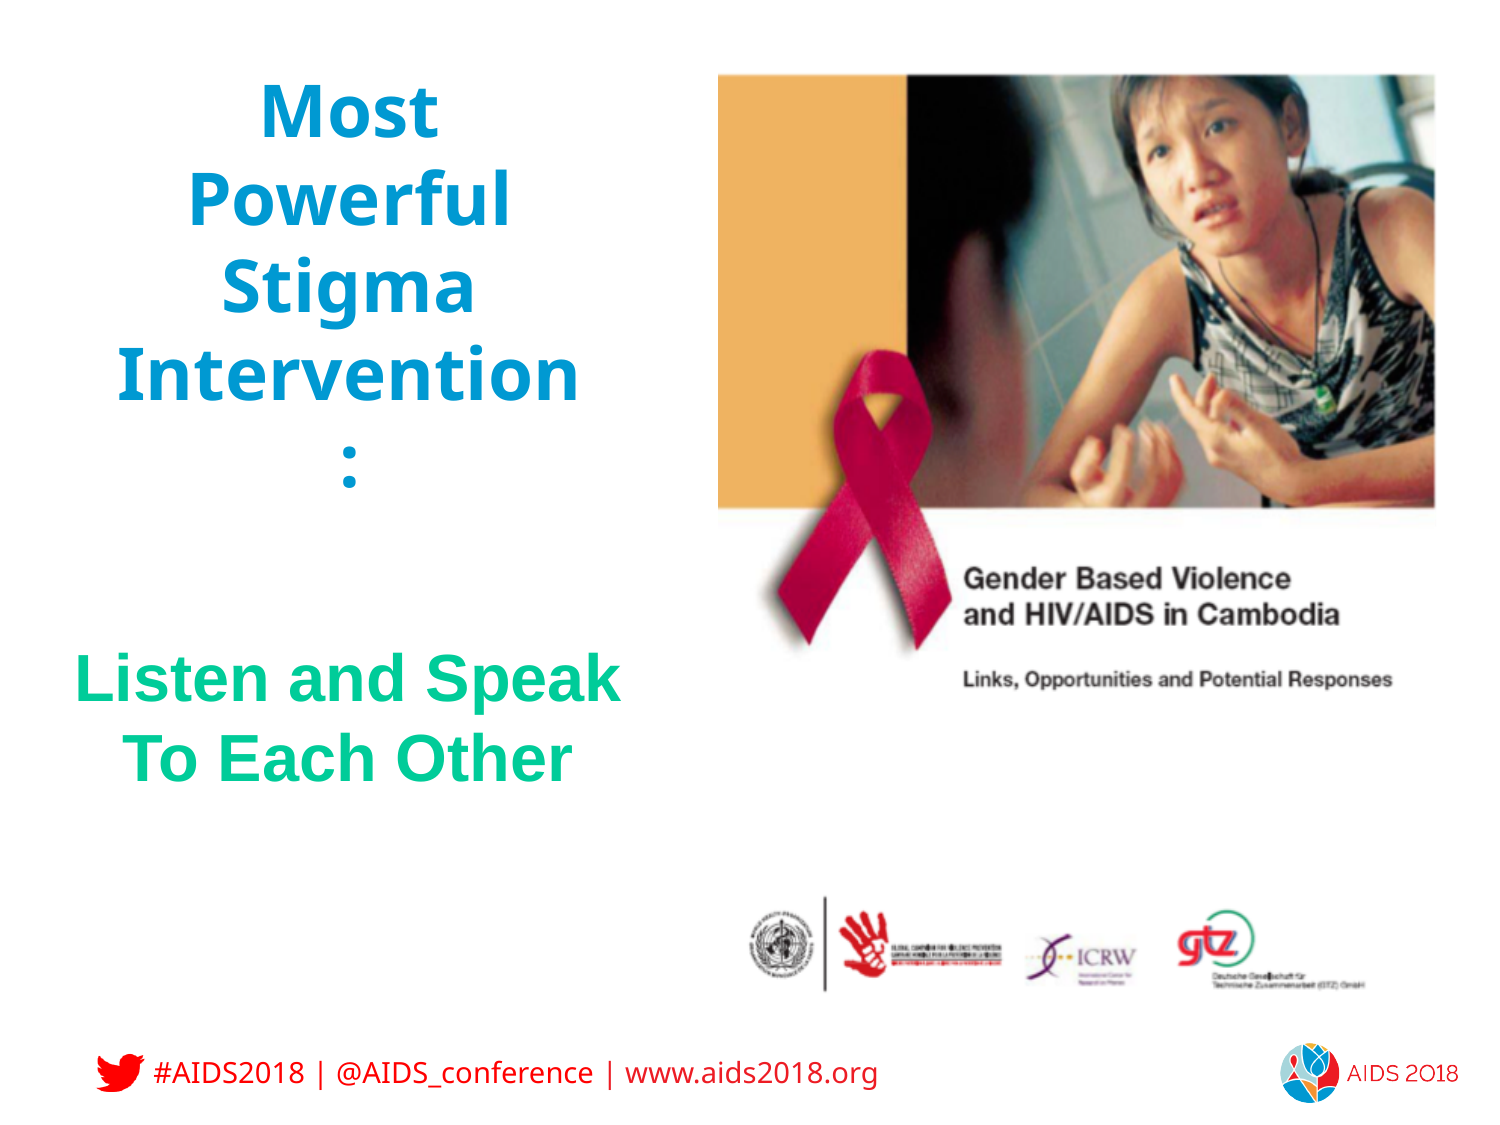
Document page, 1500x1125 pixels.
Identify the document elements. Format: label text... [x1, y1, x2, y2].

picture [718, 64, 1438, 1005]
picture [1280, 1043, 1458, 1103]
text_box Listen and Speak To Each Other [51, 634, 646, 795]
picture [92, 1045, 148, 1100]
title Most Powerful Stigma Intervention: [86, 65, 611, 634]
